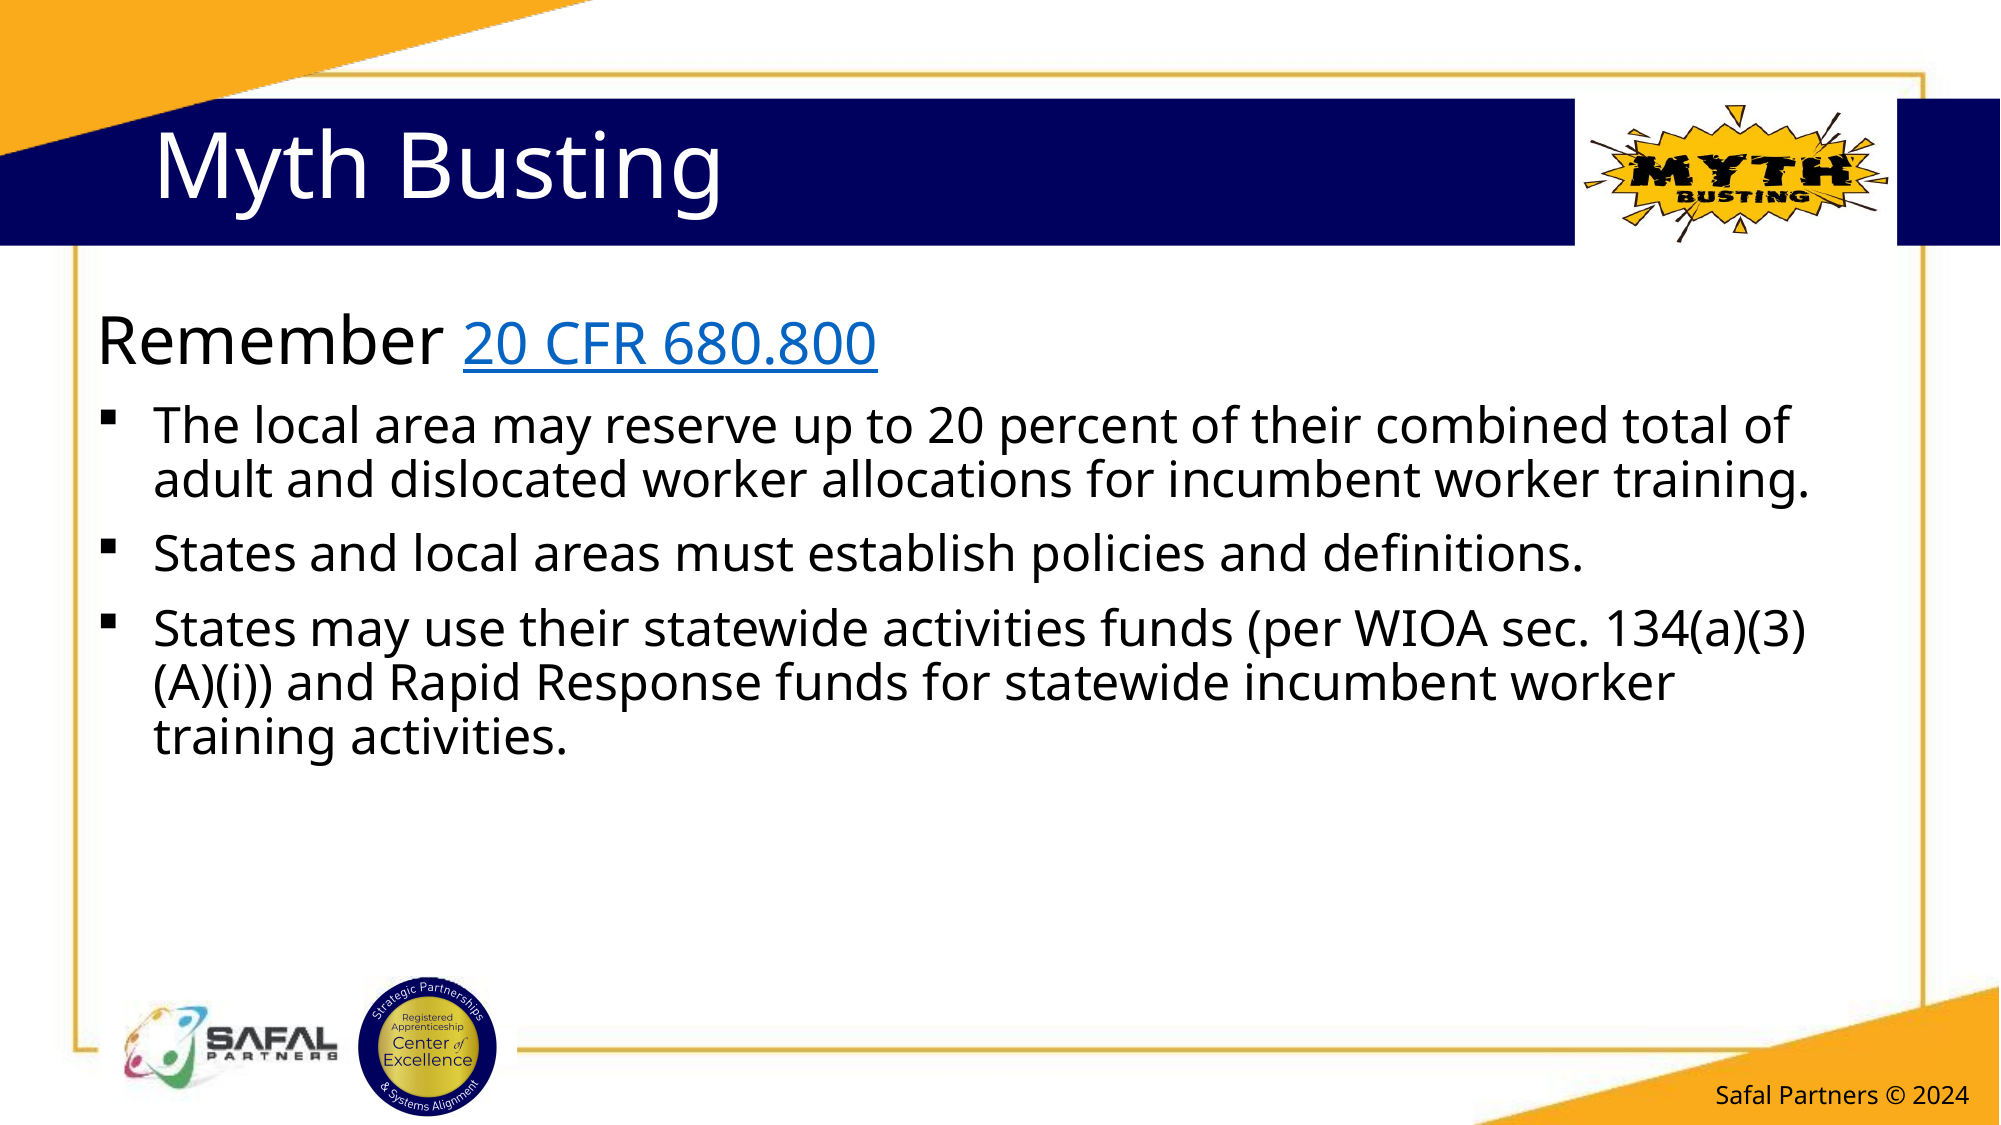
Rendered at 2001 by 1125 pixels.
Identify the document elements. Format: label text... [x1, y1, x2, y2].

slide_number Safal Partners © 2024 [1439, 1065, 1985, 1125]
title Myth Busting – Part 2 [137, 59, 1863, 278]
list Remember 20 CFR 680.800 The local area may reserve up to 20 percent of their combined total of adult and dislocated worker allocations for incumbent worker training. States and local areas must establish policies and definitions. States may use their statewide activities funds (per WIOA sec. 134(a)(3)(A)(i)) and Rapid Response funds for statewide incumbent worker training activities. [81, 299, 1879, 1014]
picture [0, 0, 2001, 1125]
